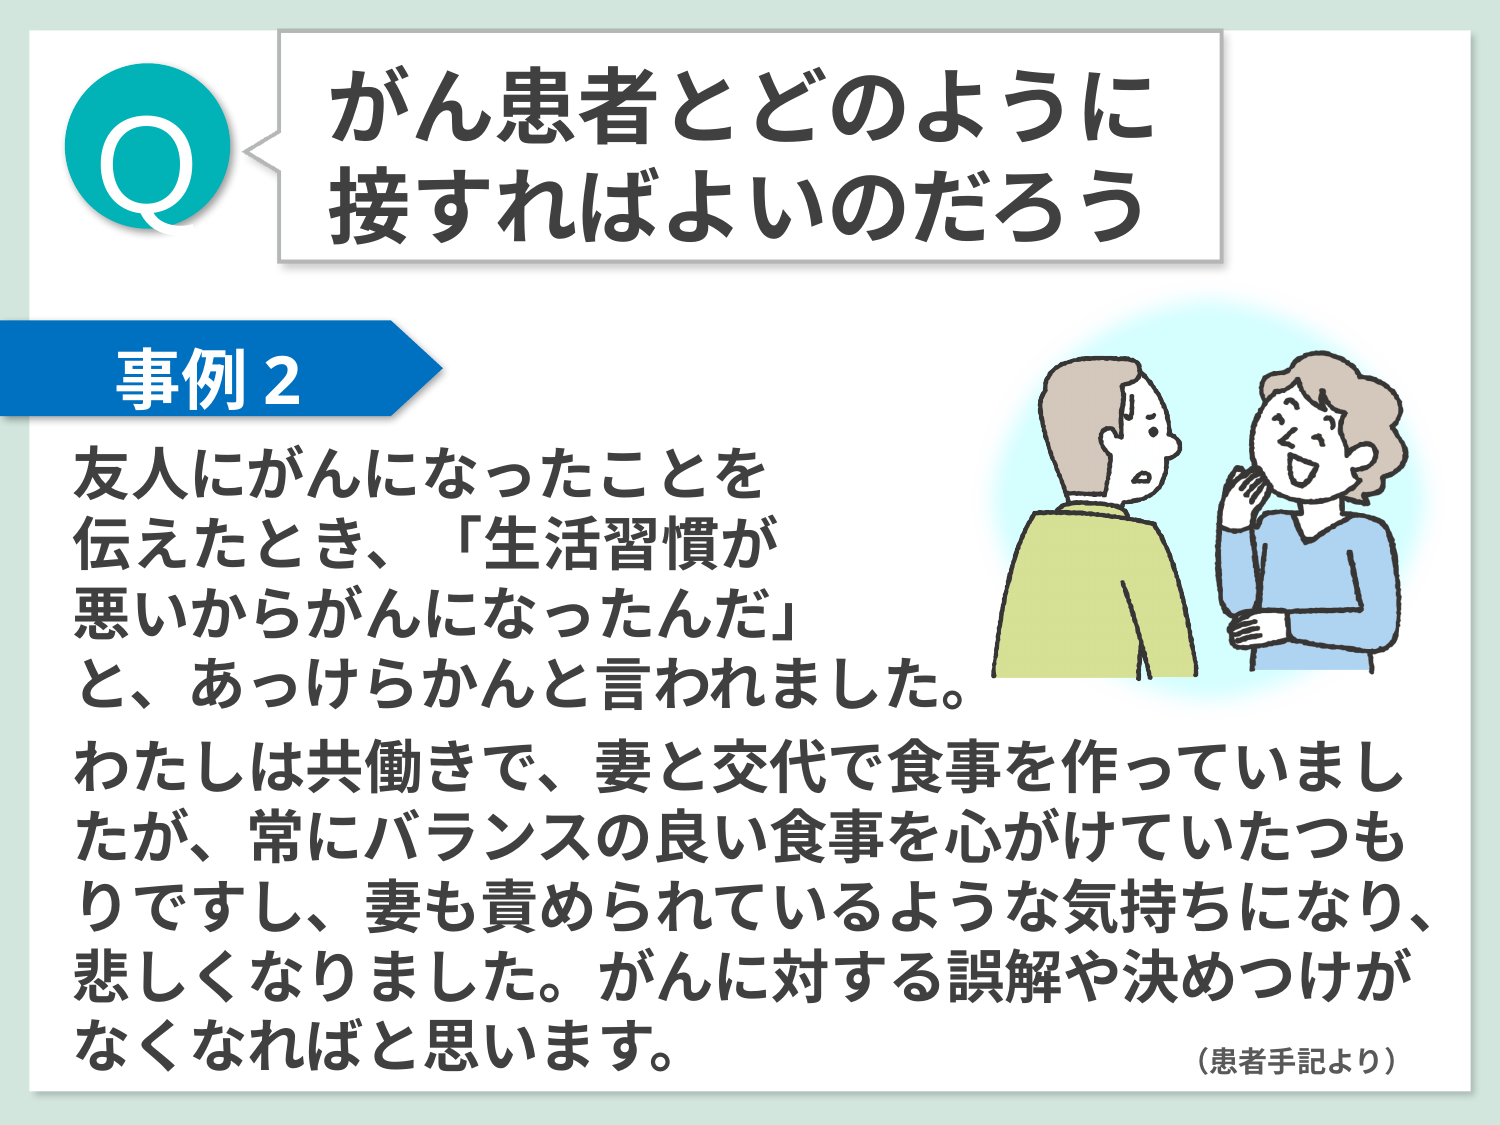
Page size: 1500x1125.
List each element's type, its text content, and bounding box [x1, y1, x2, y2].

picture [966, 320, 1163, 705]
text_box [1172, 313, 1248, 319]
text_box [222, 0, 1500, 296]
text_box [64, 53, 231, 229]
text_box 事例2 [0, 320, 443, 417]
text_box 友人にがんになったことを 伝えたとき、「生活習慣が 悪いからがんになったんだ」 と、あっけらかんと言われました。 わたしは共働きで、妻と交代で食事を作っていましたが、常にバランスの良い食事を心がけていたつもりですし、妻も責められているような気持ちになり、悲しくなりました。がんに対する誤解や決めつけがなくなればと思います。 [58, 429, 1447, 1087]
text_box （患者手記より） [1429, 450, 1439, 550]
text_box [1163, 319, 1426, 705]
text_box （患者手記より） [595, 1035, 1429, 1086]
